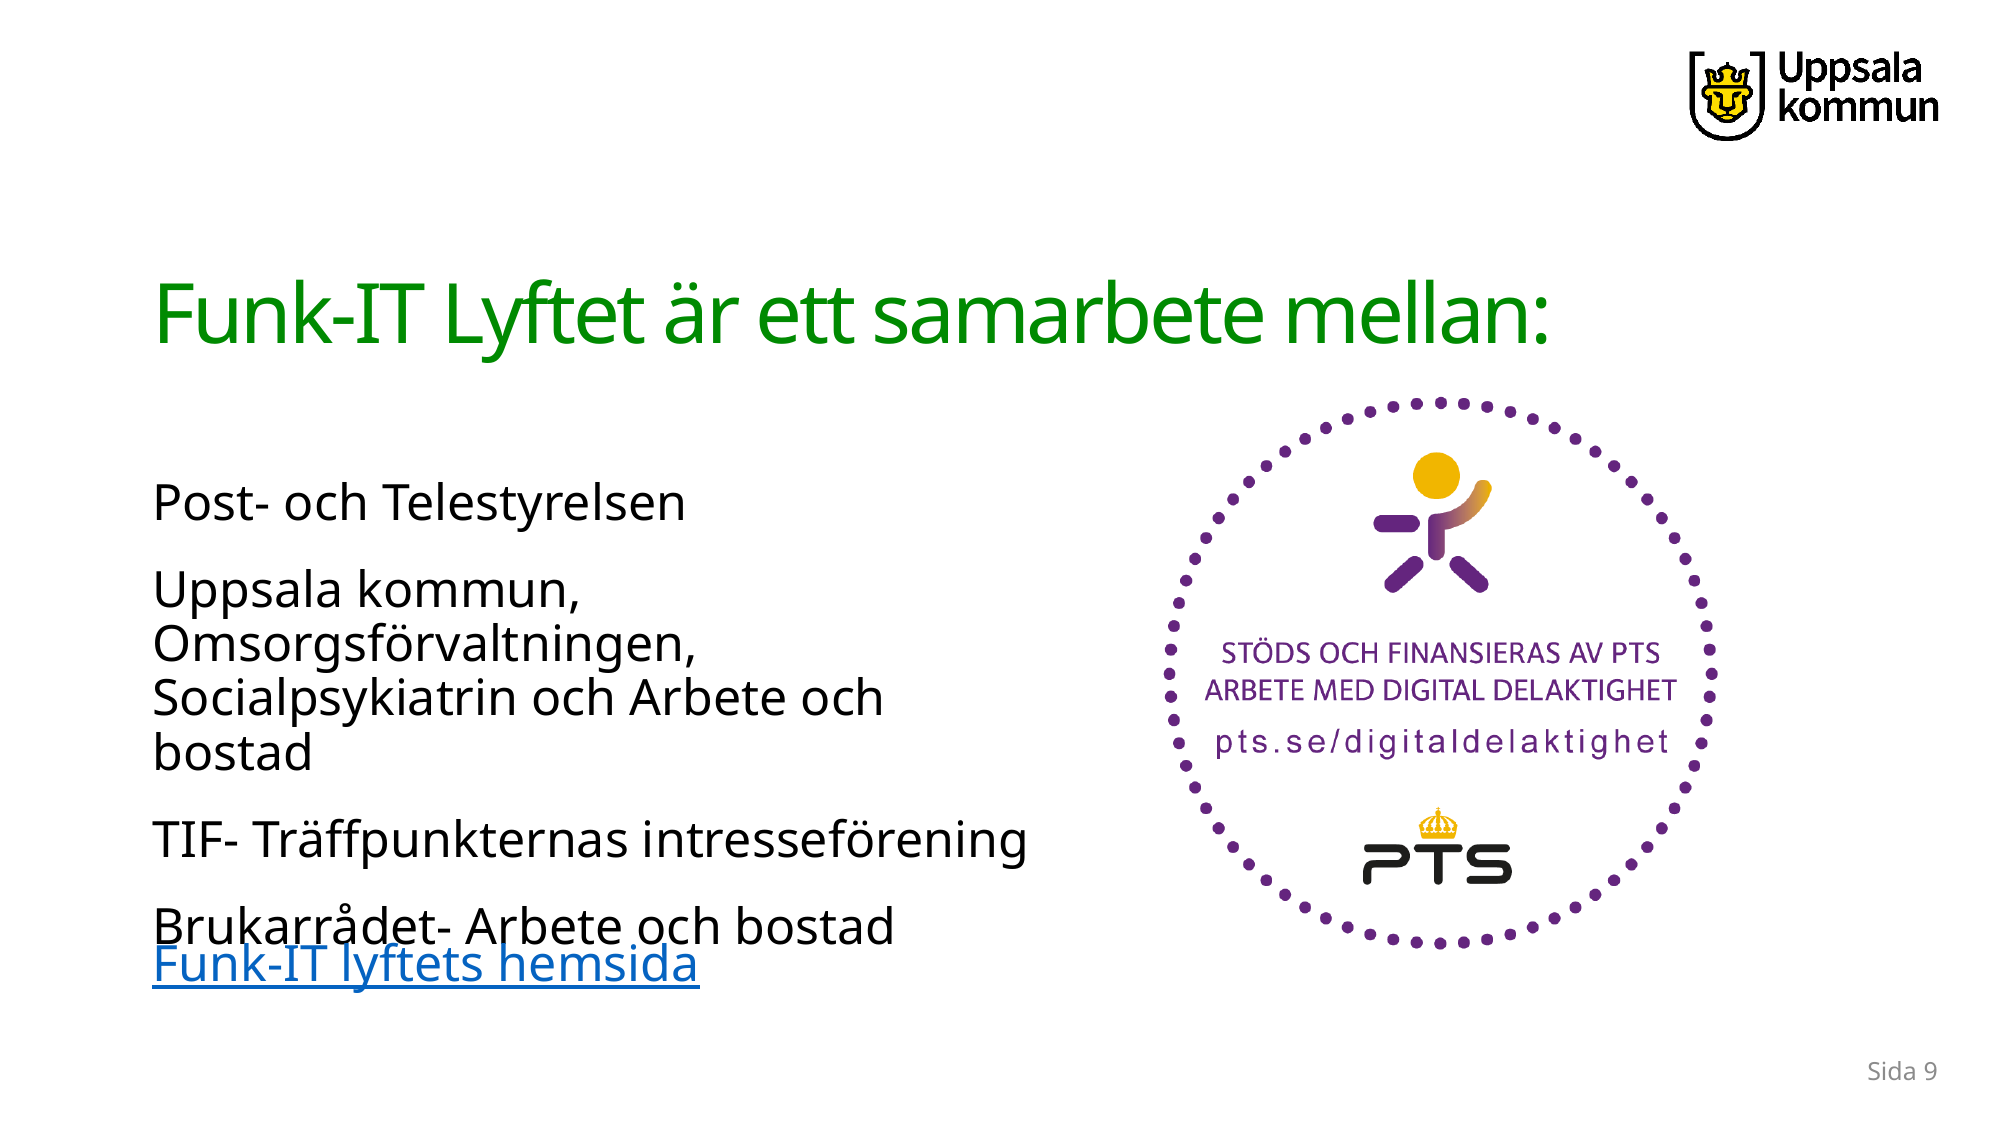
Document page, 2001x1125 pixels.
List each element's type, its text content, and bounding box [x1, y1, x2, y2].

slide_number Sida 9 [1502, 1042, 1953, 1103]
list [1154, 386, 1728, 961]
title Funk-IT Lyftet är ett samarbete mellan: [137, 159, 1675, 370]
picture [1674, 36, 1953, 156]
text_box Funk-IT lyftets hemsida [137, 924, 1011, 1039]
list Post- och Telestyrelsen Uppsala kommun, Omsorgsförvaltningen, Socialpsykiatrin och Arbete och bostad TIF- Träffpunkternas intresseförening Brukarrådet- Arbete och bostad [137, 469, 1049, 877]
